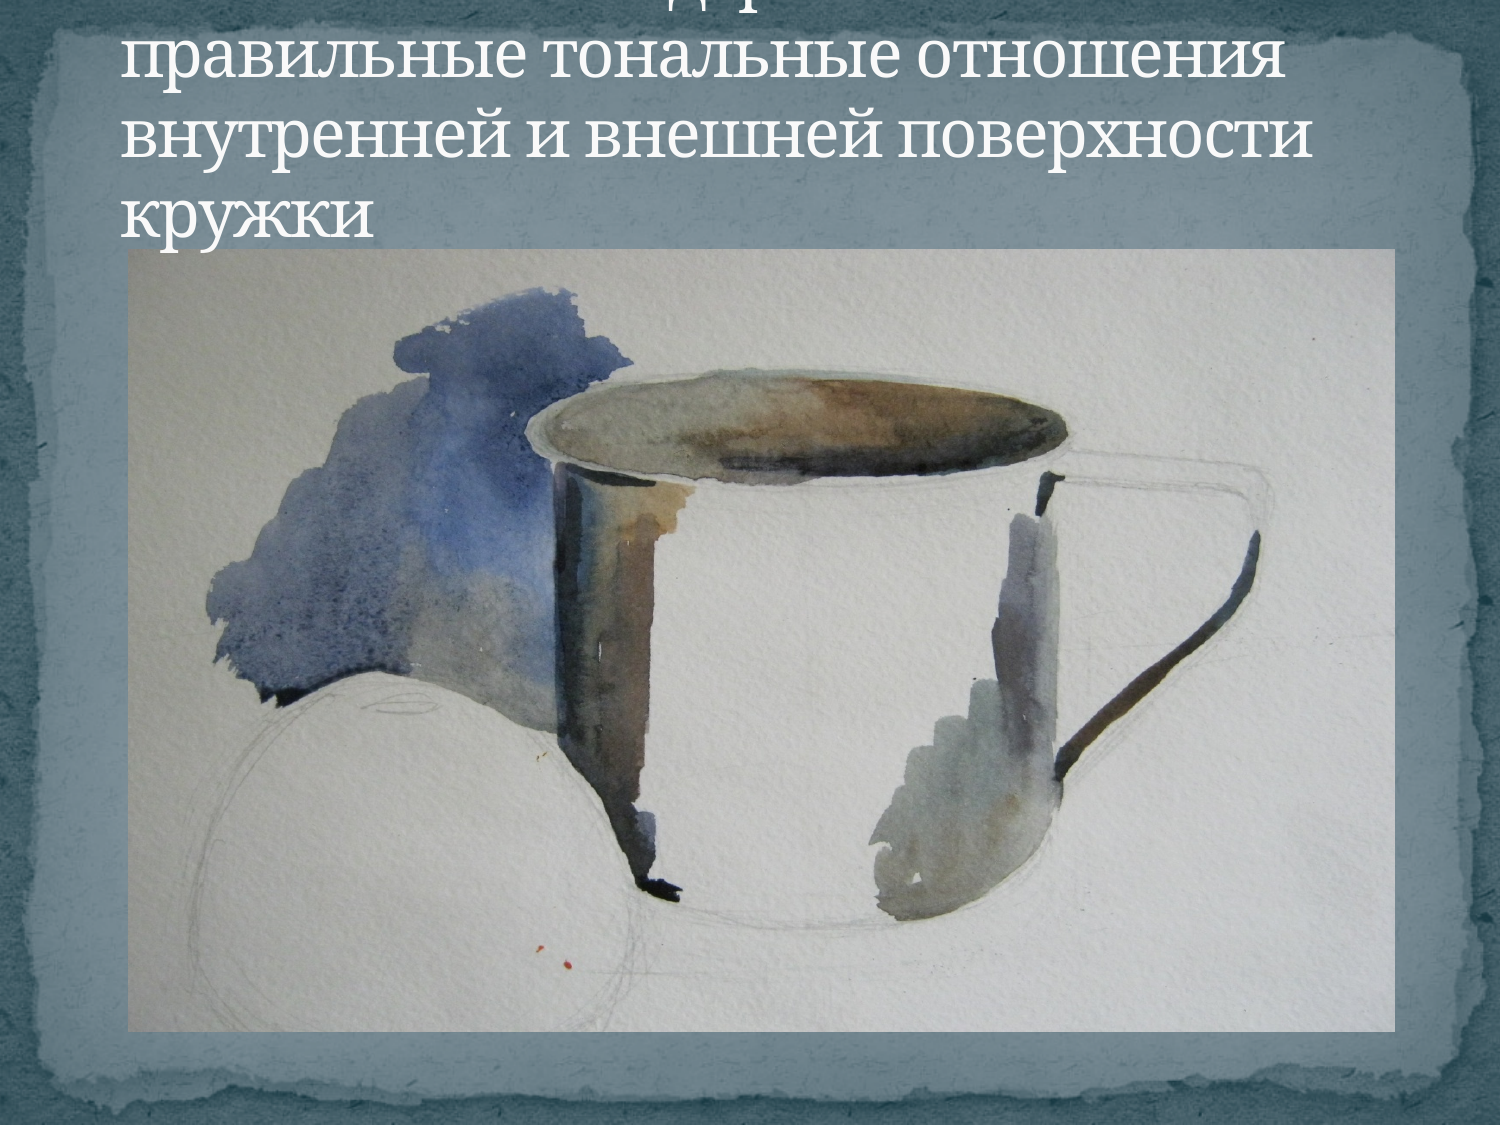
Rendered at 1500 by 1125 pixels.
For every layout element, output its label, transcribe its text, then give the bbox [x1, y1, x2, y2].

title Фон помогает выдерживать правильные тональные отношения внутренней и внешней поверхности кружки [105, 58, 1456, 259]
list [130, 251, 1394, 1030]
